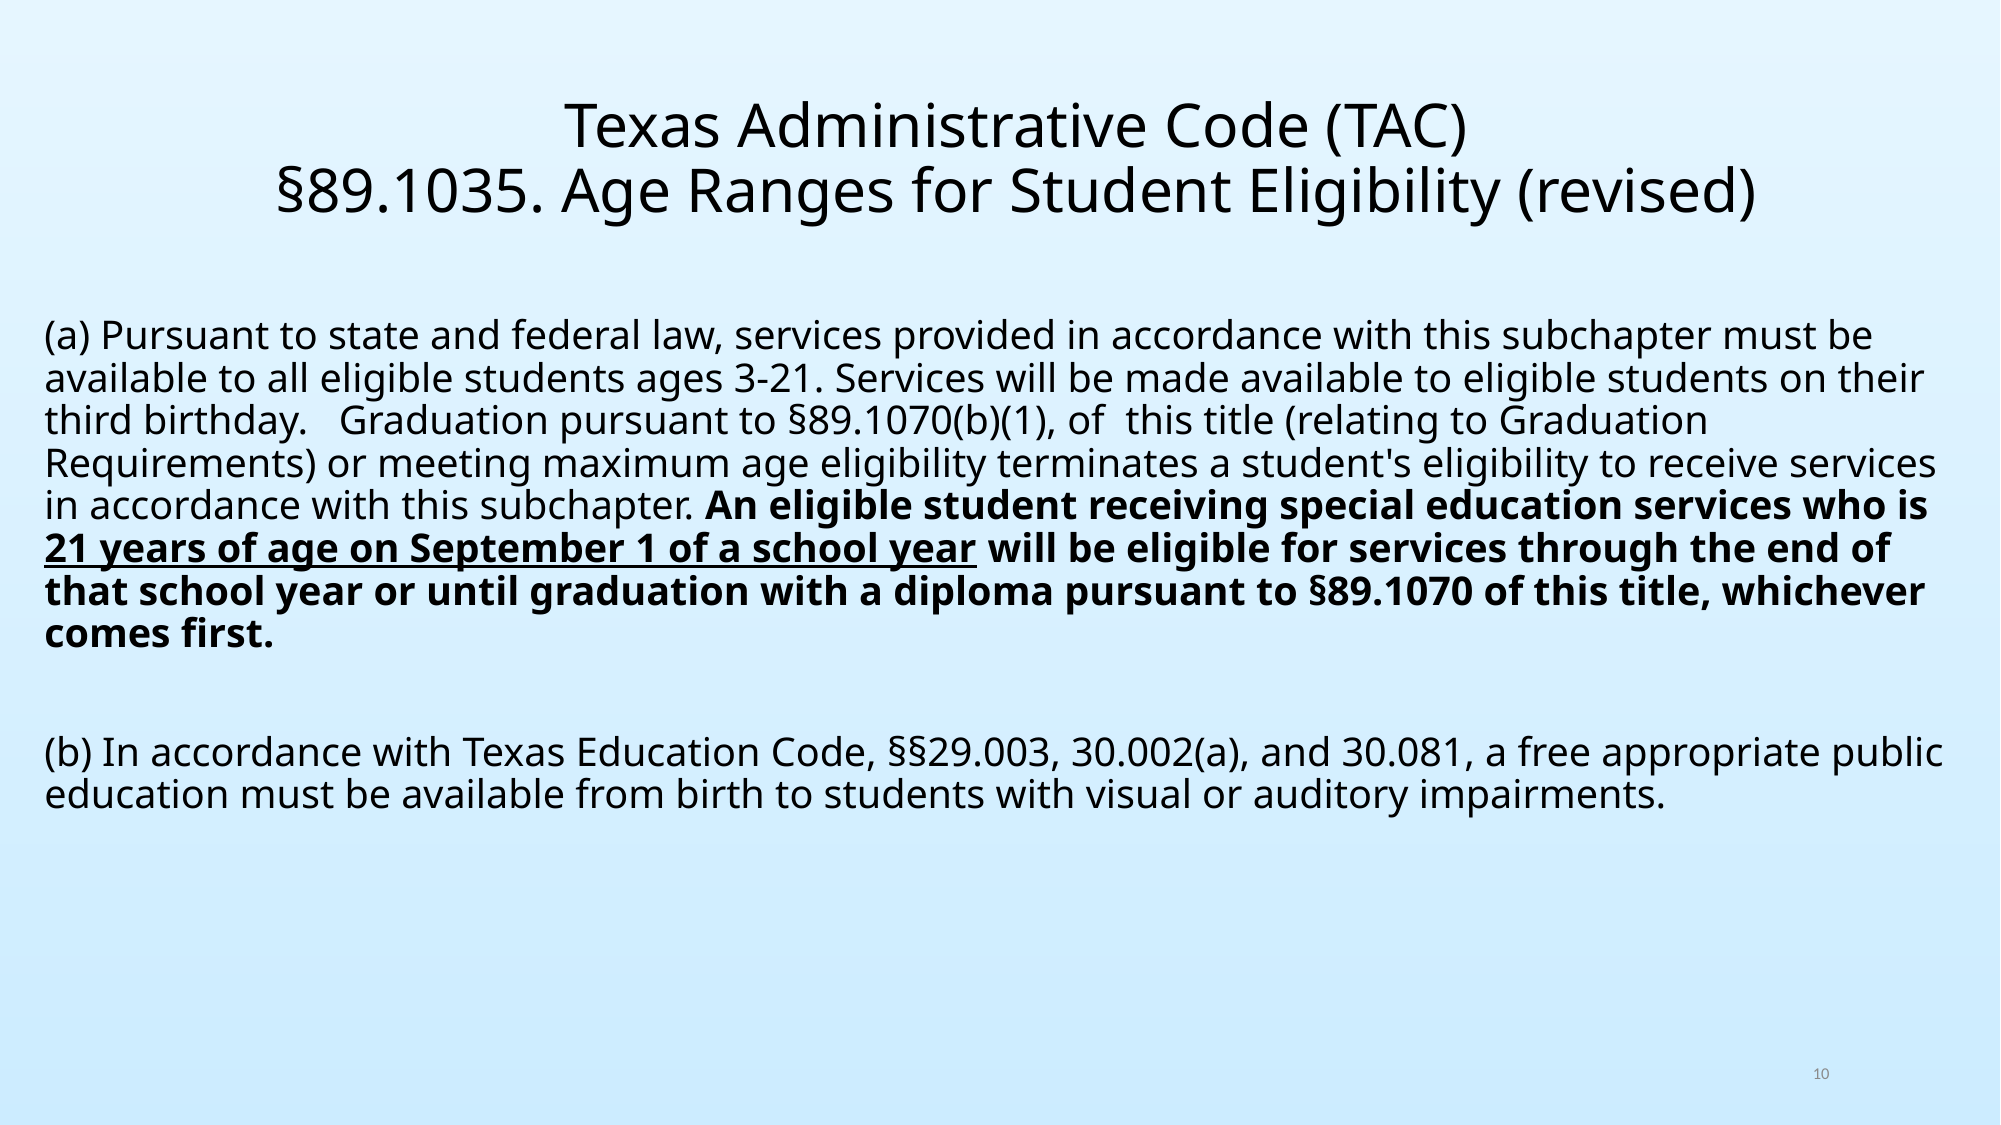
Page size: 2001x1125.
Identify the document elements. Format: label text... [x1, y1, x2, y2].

title Texas Administrative Code (TAC) §89.1035. Age Ranges for Student Eligibility (revised) [85, 75, 1949, 205]
slide_number 10 [1779, 1042, 1863, 1103]
list (a) Pursuant to state and federal law, services provided in accordance with this subchapter must be available to all eligible students ages 3-21. Services will be made available to eligible students on their third birthday. Graduation pursuant to §89.1070(b)(1), of this title (relating to Graduation Requirements) or meeting maximum age eligibility terminates a student's eligibility to receive services in accordance with this subchapter. An eligible student receiving special education services who is 21 years of age on September 1 of a school year will be eligible for services through the end of that school year or until graduation with a diploma pursuant to §89.1070 of this title, whichever comes first. (b) In accordance with Texas Education Code, §§29.003, 30.002(a), and 30.081, a free appropriate public education must be available from birth to students with visual or auditory impairments. [24, 205, 1975, 1087]
